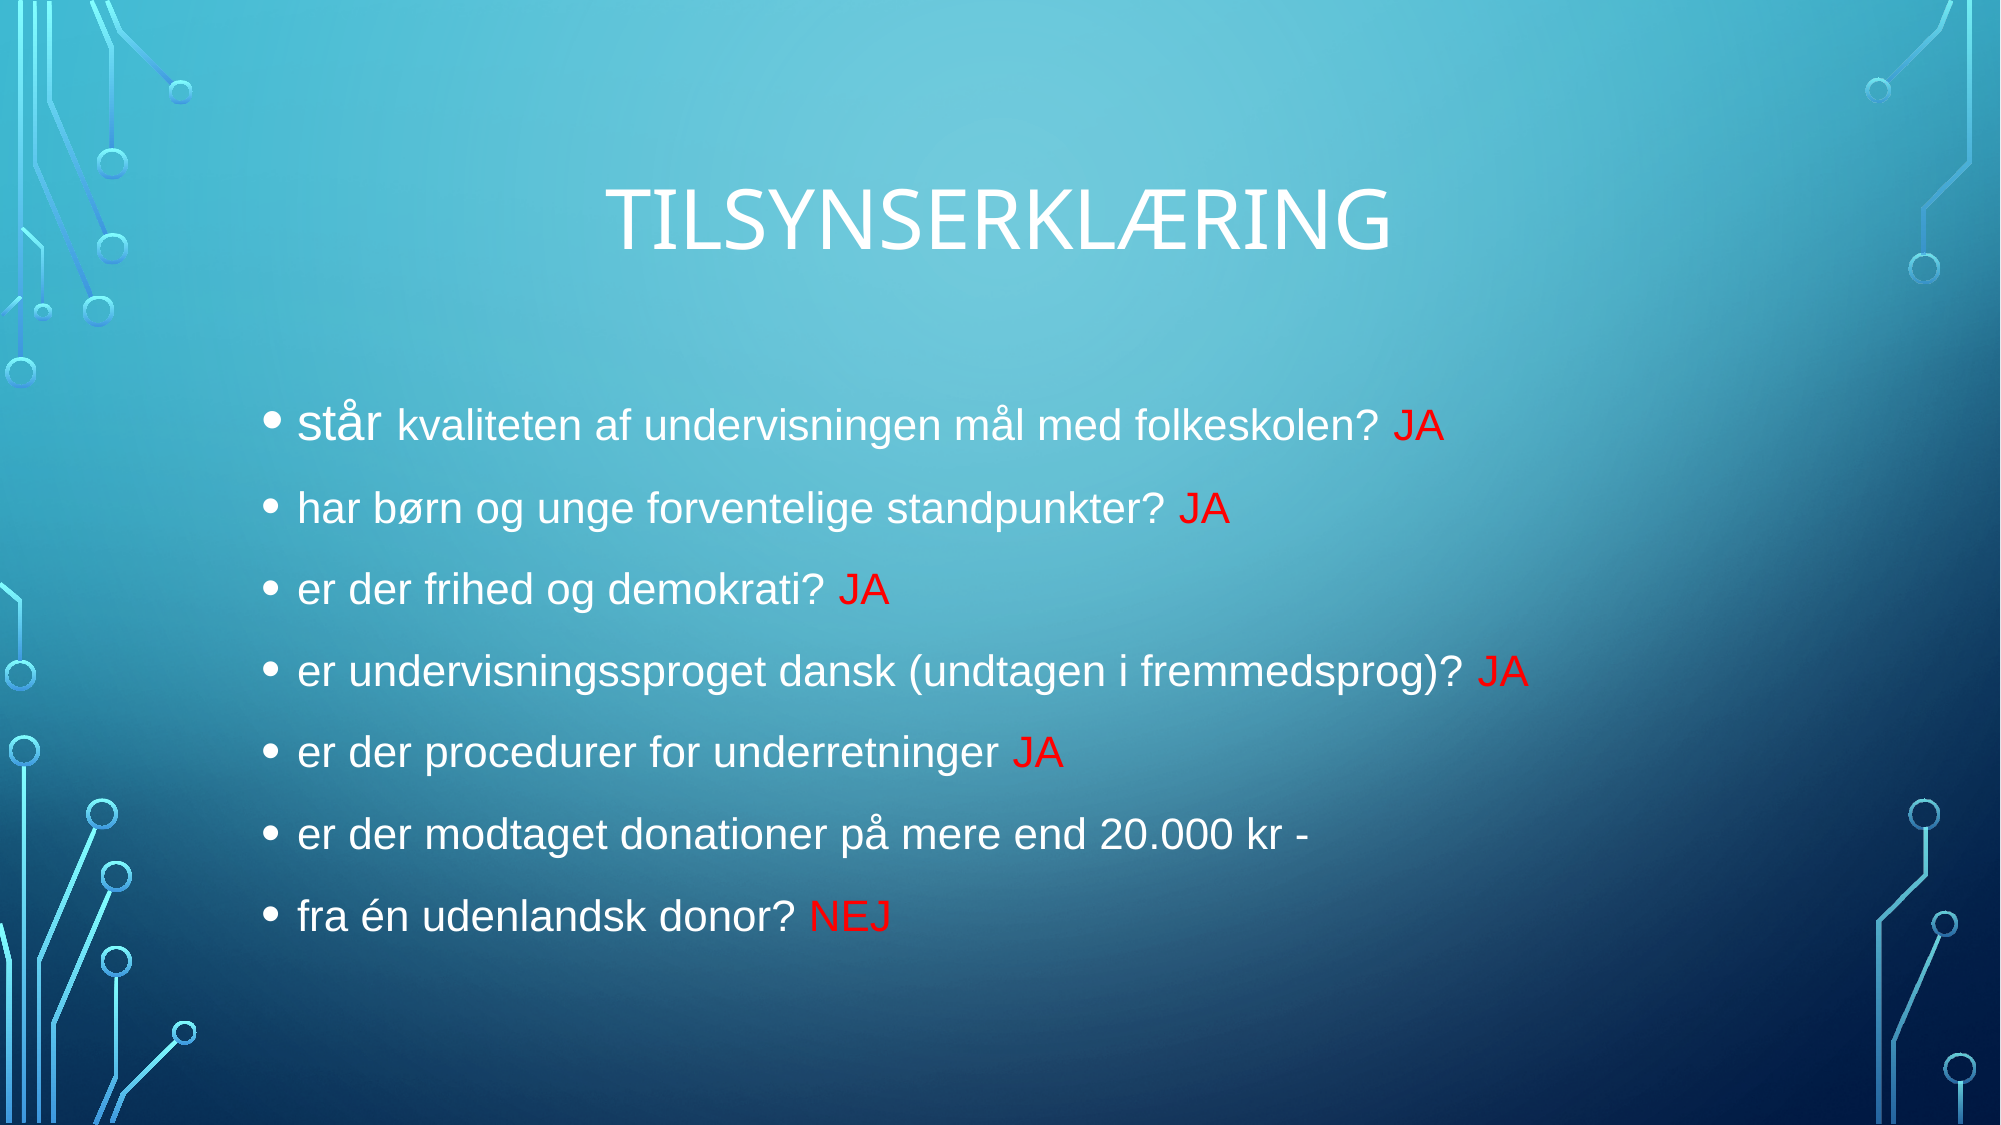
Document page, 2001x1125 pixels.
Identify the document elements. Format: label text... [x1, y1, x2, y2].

list står kvaliteten af undervisningen mål med folkeskolen? JA har børn og unge forventelige standpunkter? JA er der frihed og demokrati? JA er undervisningssproget dansk (undtagen i fremmedsprog)? JA er der procedurer for underretninger JA er der modtaget donationer på mere end 20.000 kr - fra én udenlandsk donor? NEJ [246, 369, 1813, 950]
title Tilsynserklæring [187, 101, 1813, 344]
